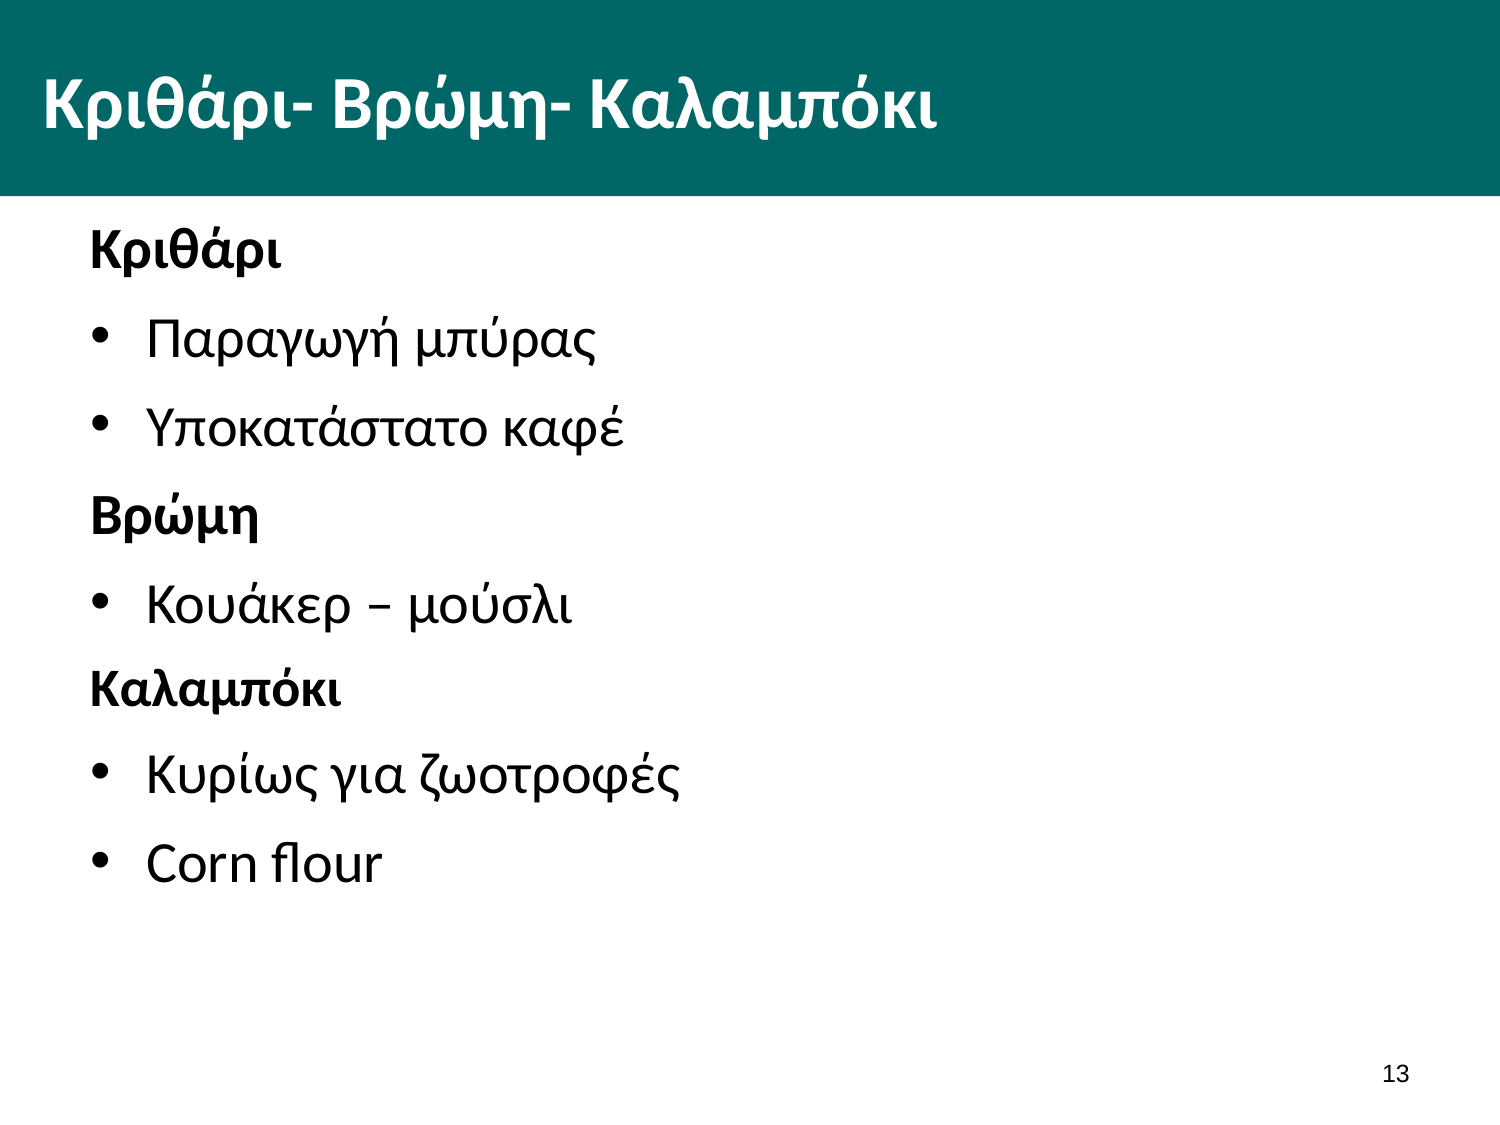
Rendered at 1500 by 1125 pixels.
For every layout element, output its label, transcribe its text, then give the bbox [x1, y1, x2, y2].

slide_number 12 [1074, 1042, 1425, 1103]
title Κριθάρι- Βρώμη- Καλαμπόκι [0, 0, 1500, 197]
list Κριθάρι Παραγωγή μπύρας Υποκατάστατο καφέ Βρώμη Κουάκερ – μούσλι Καλαμπόκι Κυρίως για ζωοτροφές Corn flour [75, 196, 1425, 1024]
